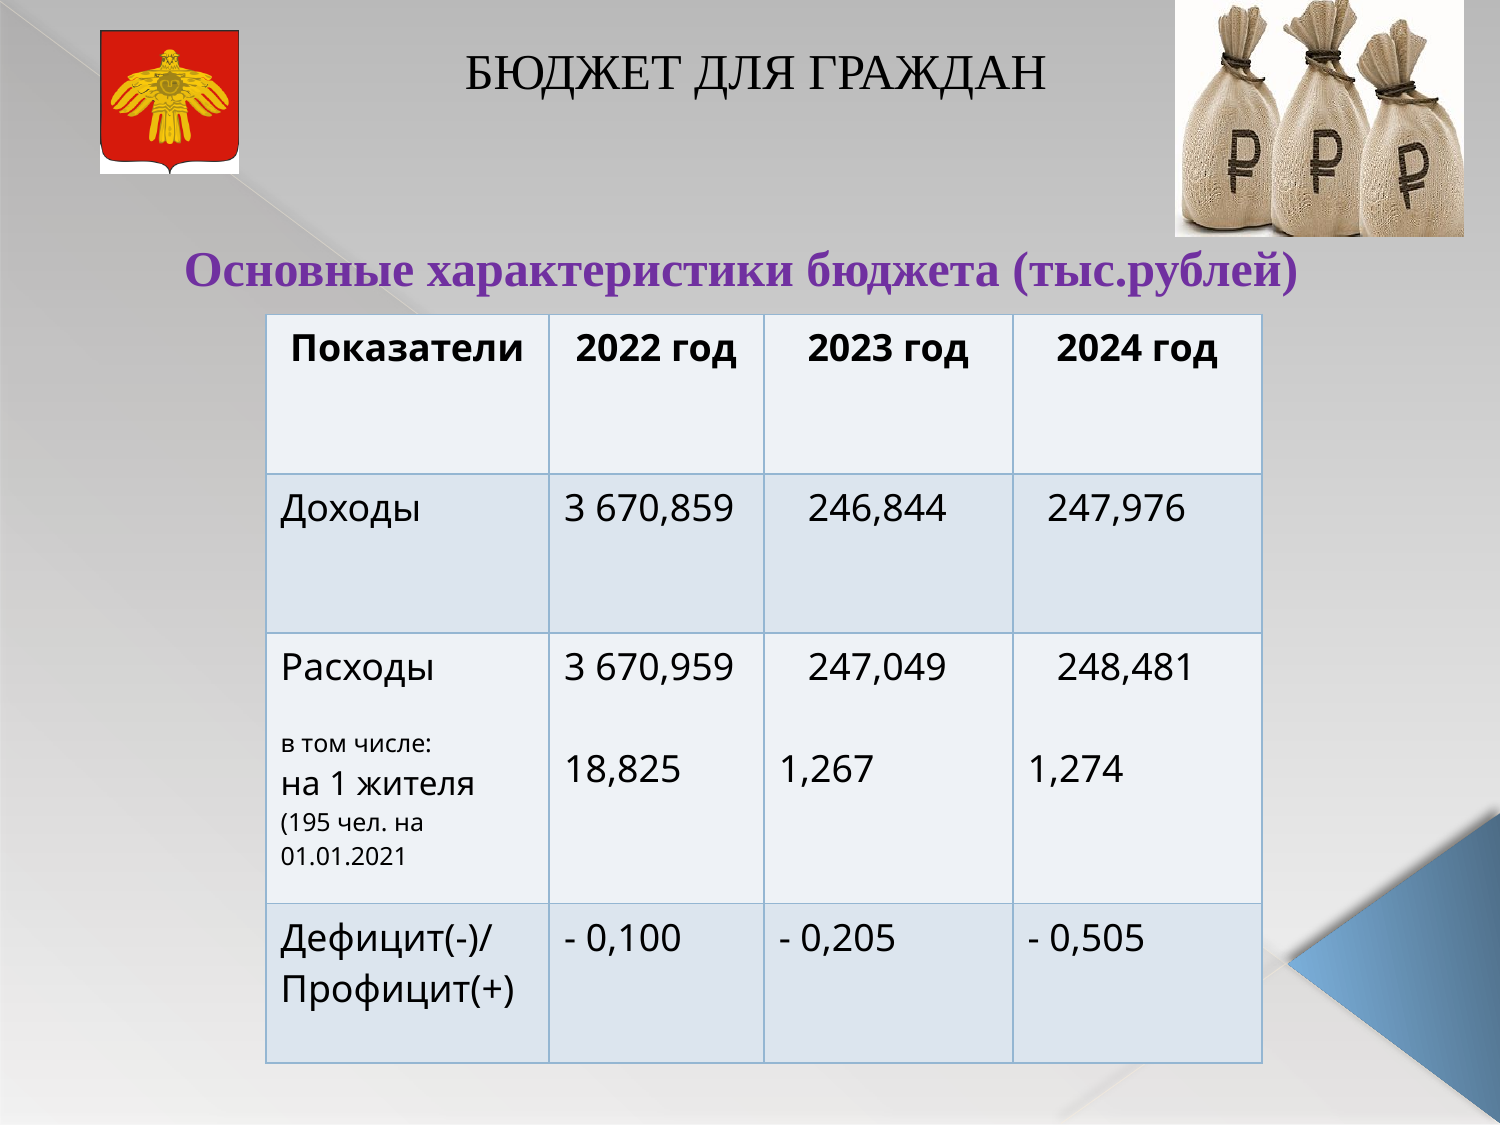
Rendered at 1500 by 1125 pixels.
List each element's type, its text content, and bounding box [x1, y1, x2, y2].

table_cell - 0,100 [550, 904, 763, 1062]
table_cell - 0,205 [765, 904, 1012, 1062]
table_cell 3 670,959 18,825 [550, 634, 763, 903]
subtitle Основные характеристики бюджета (тыс.рублей) [17, 168, 1471, 1083]
table_cell 3 670,859 [550, 475, 763, 632]
table_cell 248,481 1,274 [1014, 634, 1261, 903]
picture [1174, 0, 1464, 237]
picture [100, 30, 239, 174]
table_header 2024 год [1014, 315, 1261, 473]
table_header 2022 год [550, 315, 763, 473]
table_cell - 0,505 [1014, 904, 1261, 1062]
table_header 2023 год [765, 315, 1012, 473]
table_header Показатели [267, 315, 548, 473]
table_cell 247,976 [1014, 475, 1261, 632]
title БЮДЖЕТ ДЛЯ ГРАЖДАН [242, 30, 1165, 161]
table_cell 246,844 [765, 475, 1012, 632]
table_cell Расходы в том числе: на 1 жителя (195 чел. на 01.01.2021 [267, 634, 548, 903]
table_cell Дефицит(-)/ Профицит(+) [267, 904, 548, 1062]
table_cell 247,049 1,267 [765, 634, 1012, 903]
table_cell Доходы [267, 475, 548, 632]
